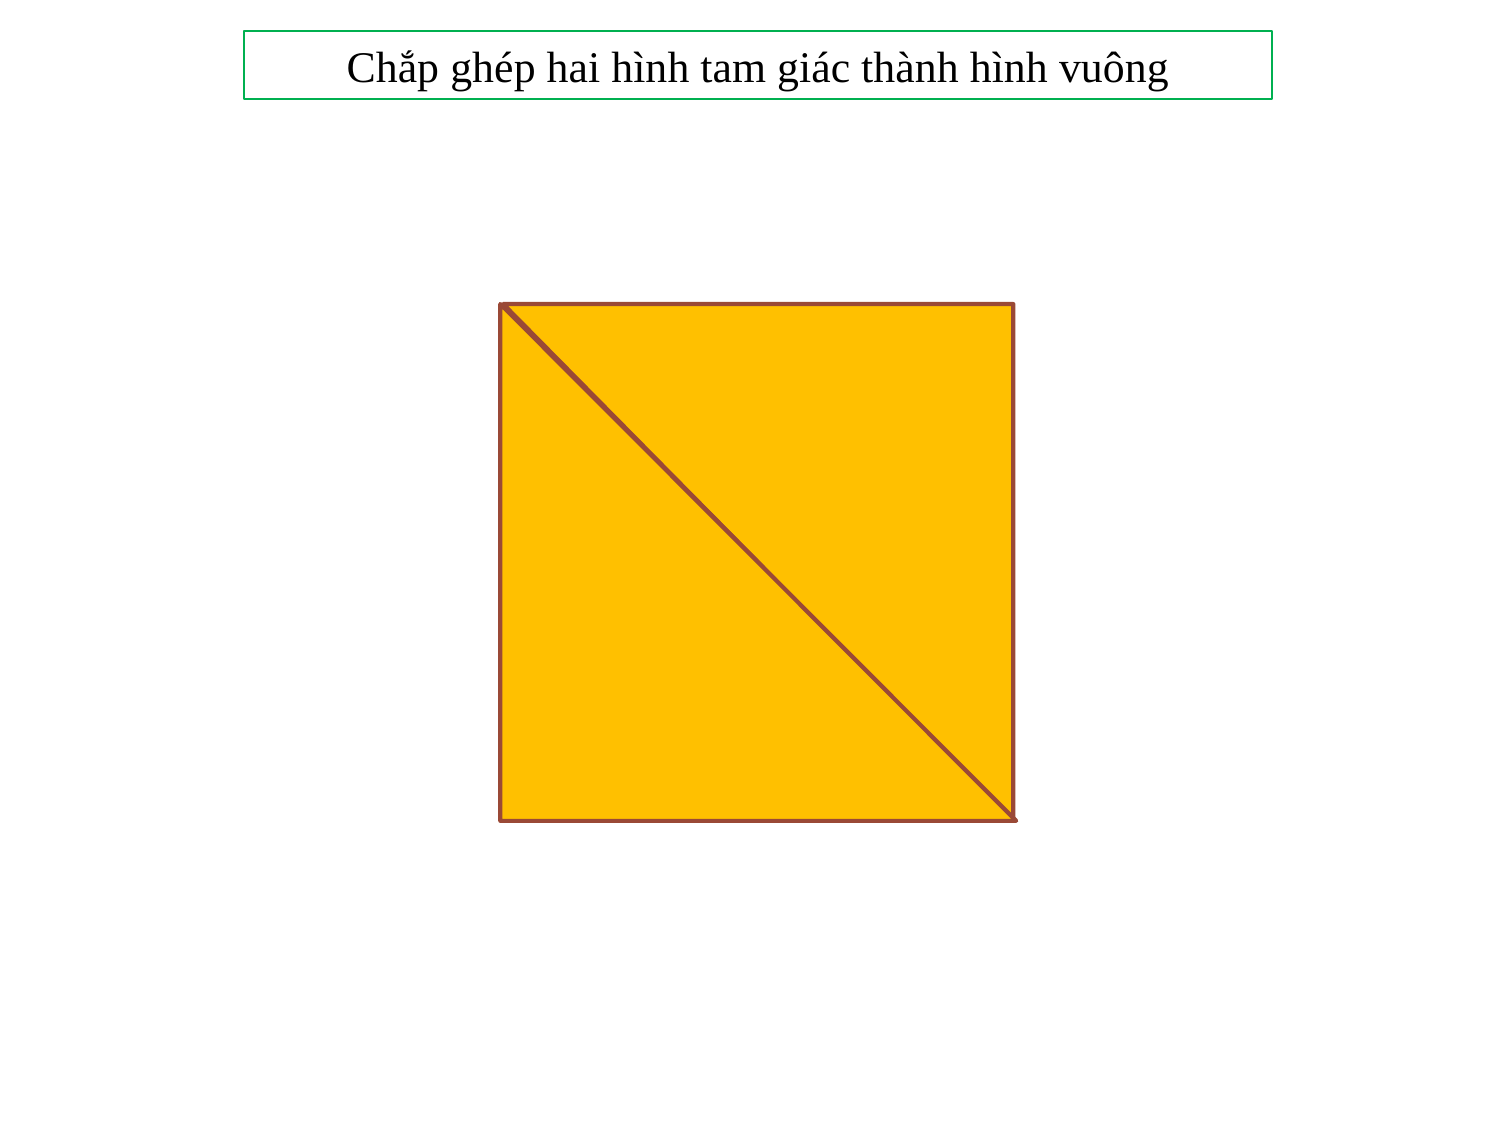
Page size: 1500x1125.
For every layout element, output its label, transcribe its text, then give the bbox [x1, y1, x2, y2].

text_box Chắp ghép hai hình tam giác thành hình vuông [244, 30, 1272, 100]
text_box [498, 302, 1019, 823]
text_box [503, 301, 1016, 816]
